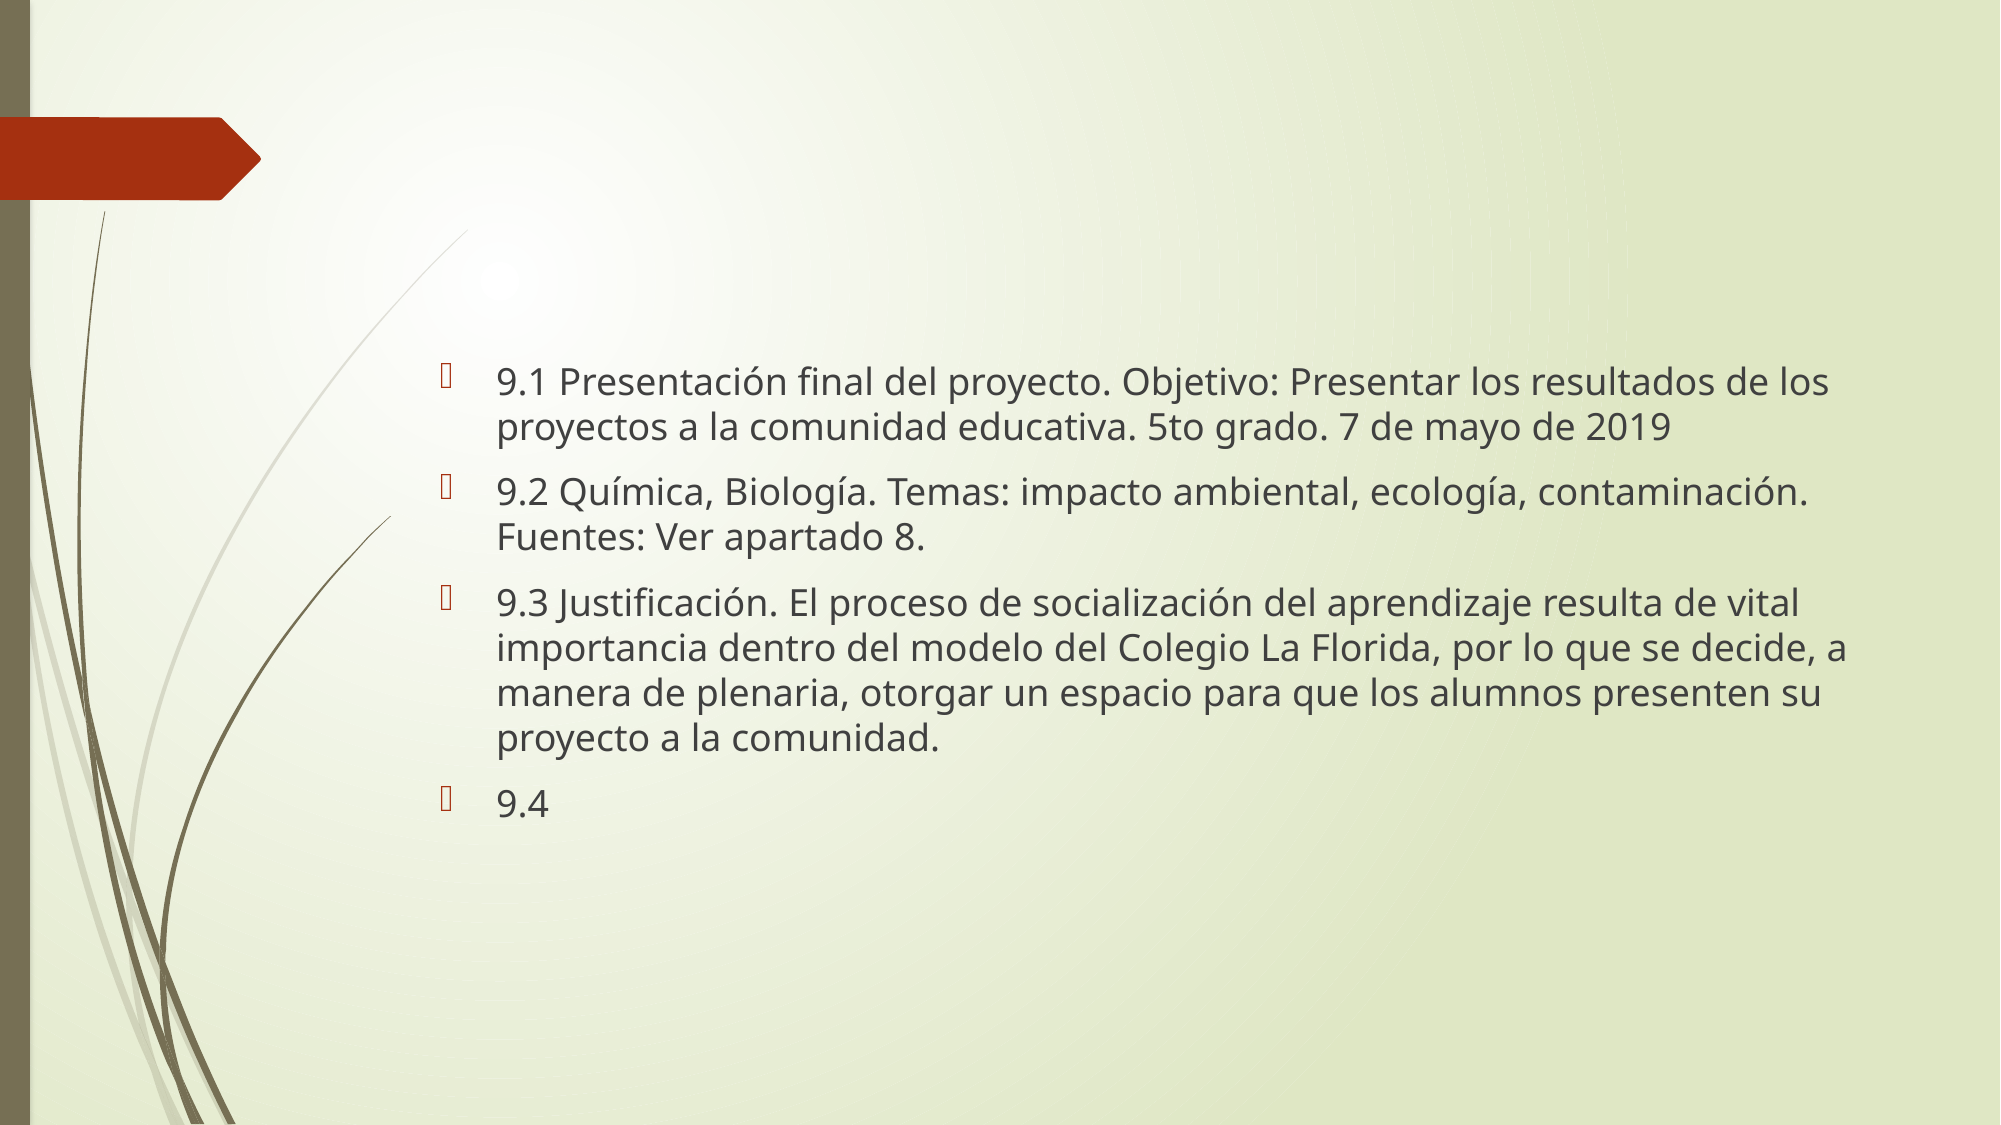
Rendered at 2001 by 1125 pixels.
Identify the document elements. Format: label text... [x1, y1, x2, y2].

list 9.1 Presentación final del proyecto. Objetivo: Presentar los resultados de los proyectos a la comunidad educativa. 5to grado. 7 de mayo de 2019 9.2 Química, Biología. Temas: impacto ambiental, ecología, contaminación. Fuentes: Ver apartado 8. 9.3 Justificación. El proceso de socialización del aprendizaje resulta de vital importancia dentro del modelo del Colegio La Florida, por lo que se decide, a manera de plenaria, otorgar un espacio para que los alumnos presenten su proyecto a la comunidad. 9.4 [424, 350, 1888, 970]
